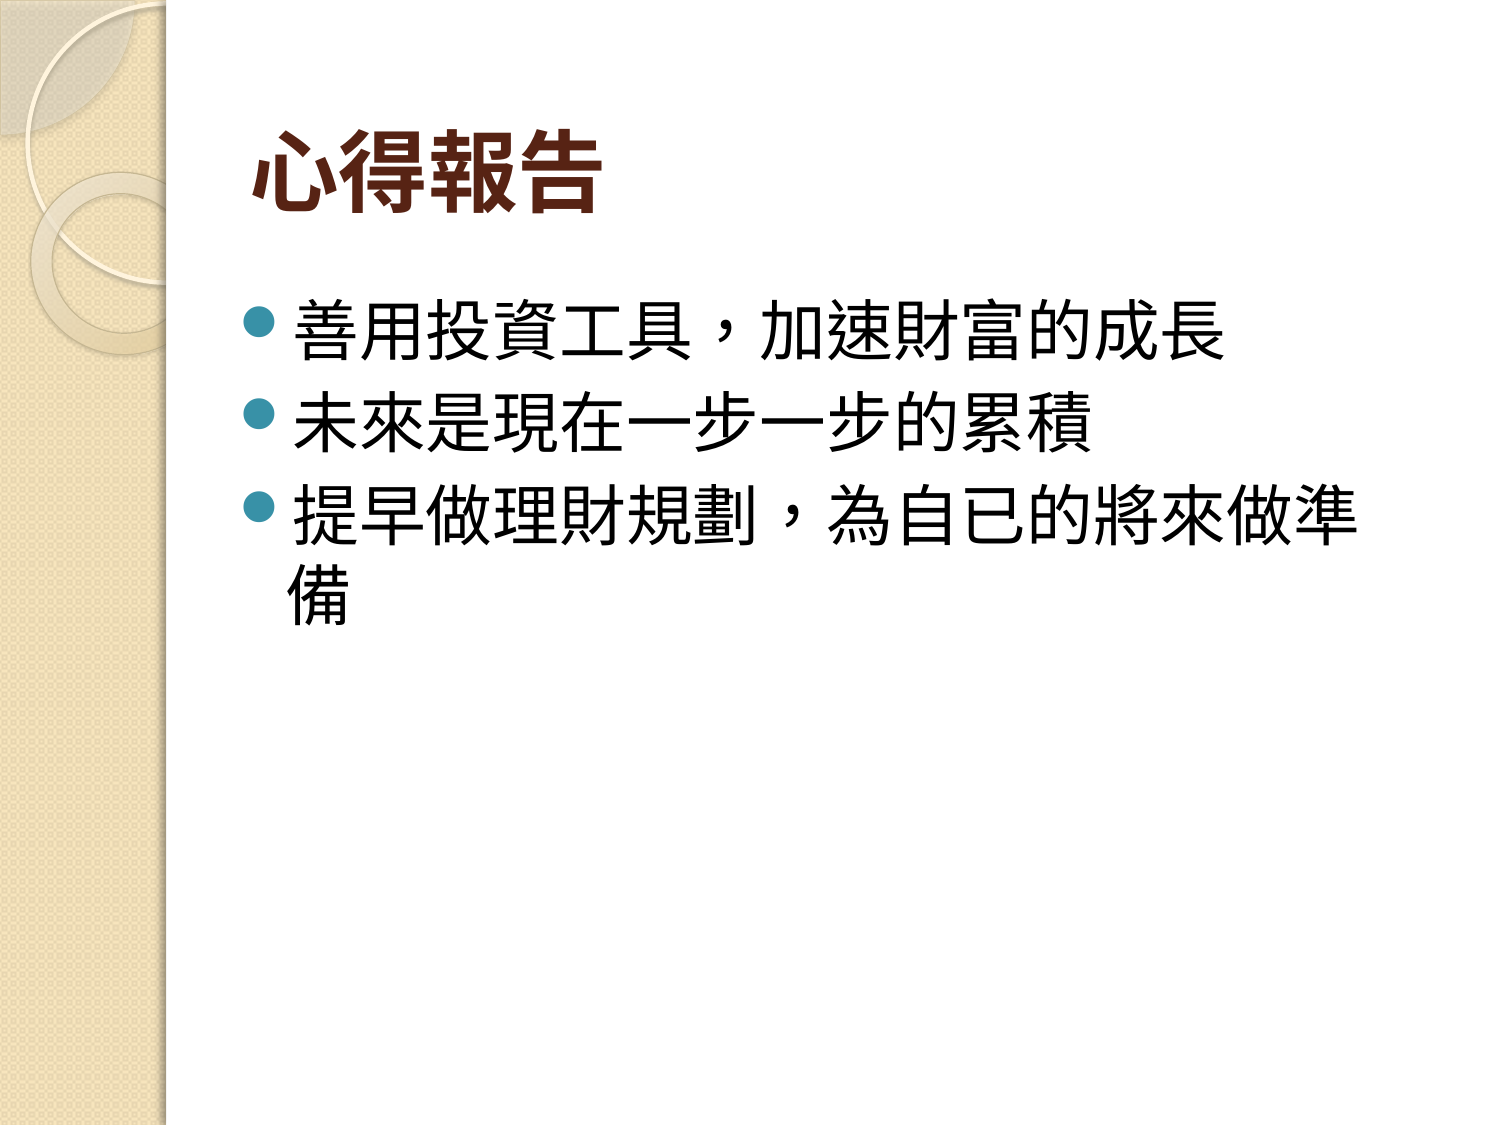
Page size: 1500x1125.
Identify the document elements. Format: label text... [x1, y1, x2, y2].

list 善用投資工具，加速財富的成長 未來是現在一步一步的累積 提早做理財規劃，為自已的將來做準備 [210, 281, 1441, 1069]
title 心得報告 [234, 58, 1465, 282]
